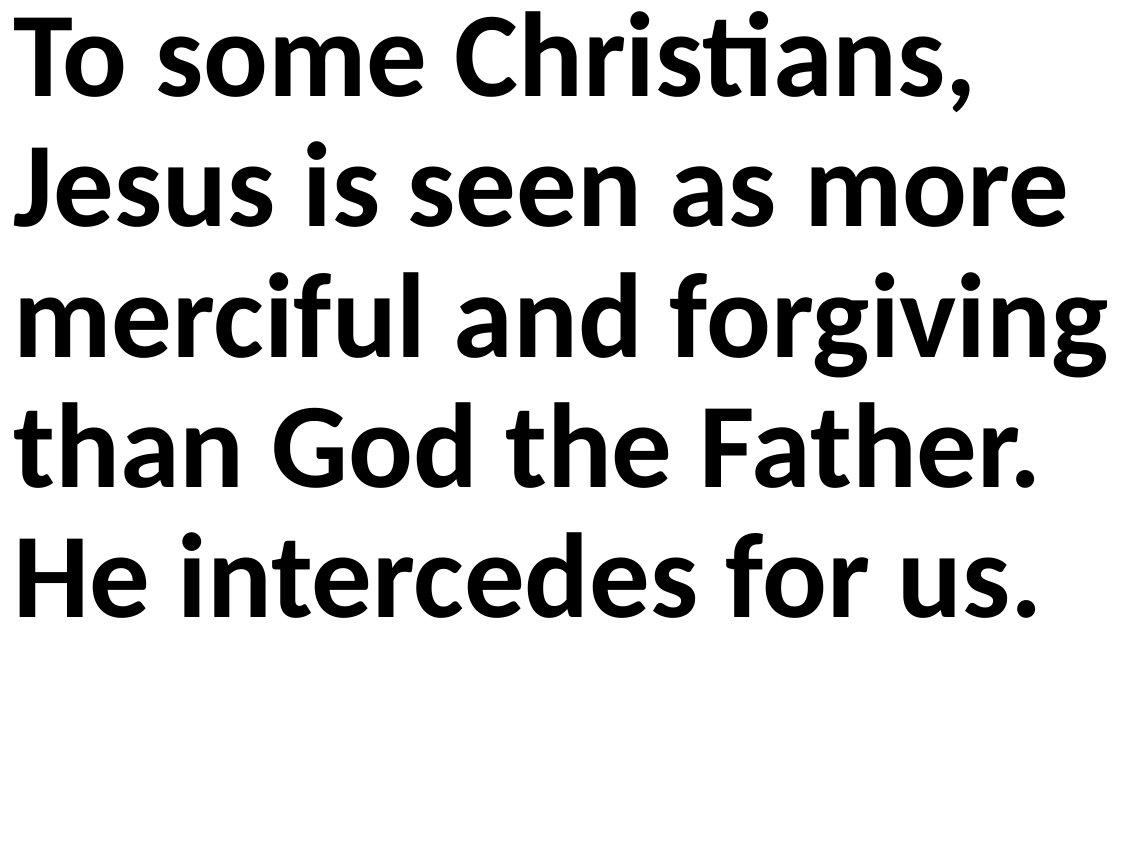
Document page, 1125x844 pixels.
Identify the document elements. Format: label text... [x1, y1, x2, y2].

list To some Christians, Jesus is seen as more merciful and forgiving than God the Father. He intercedes for us. [0, 0, 1125, 685]
